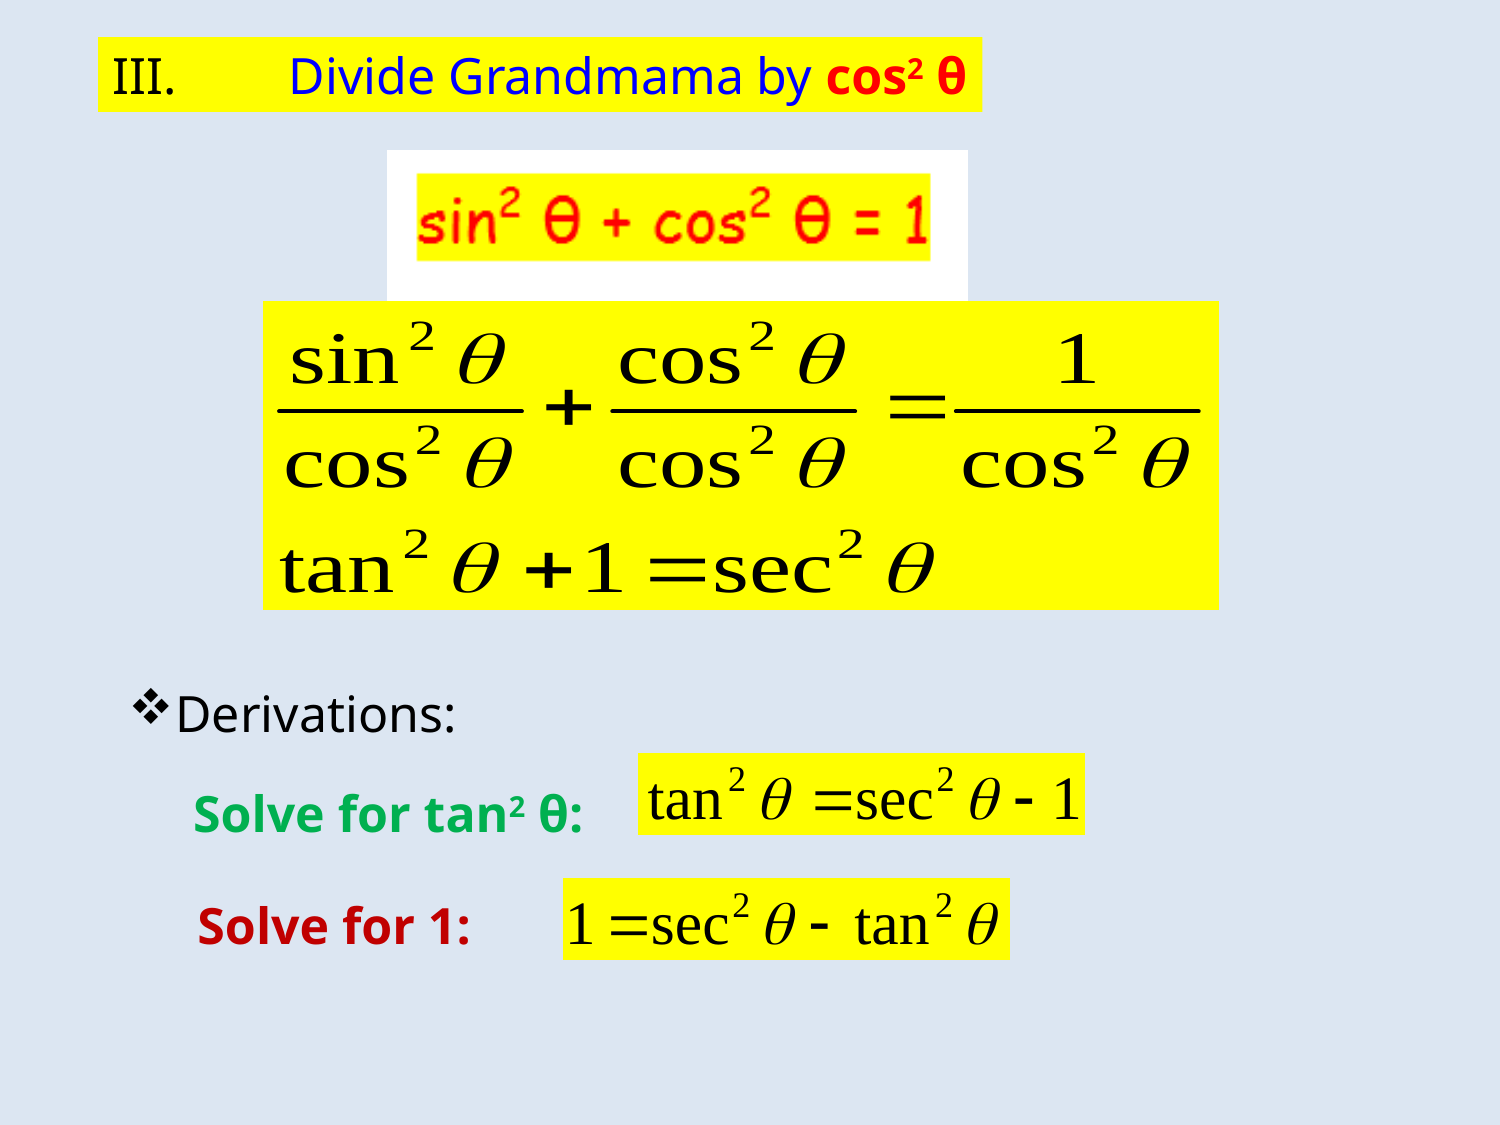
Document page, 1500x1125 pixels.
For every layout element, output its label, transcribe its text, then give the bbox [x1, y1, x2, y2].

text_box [637, 752, 1085, 836]
text_box Derivations: [113, 674, 473, 750]
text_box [562, 877, 1010, 961]
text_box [262, 300, 1220, 610]
picture [387, 150, 969, 300]
text_box Solve for 1: [182, 887, 486, 963]
text_box Solve for tan2 θ: [178, 774, 599, 850]
text_box III. Divide Grandmama by cos2 θ [98, 37, 983, 112]
